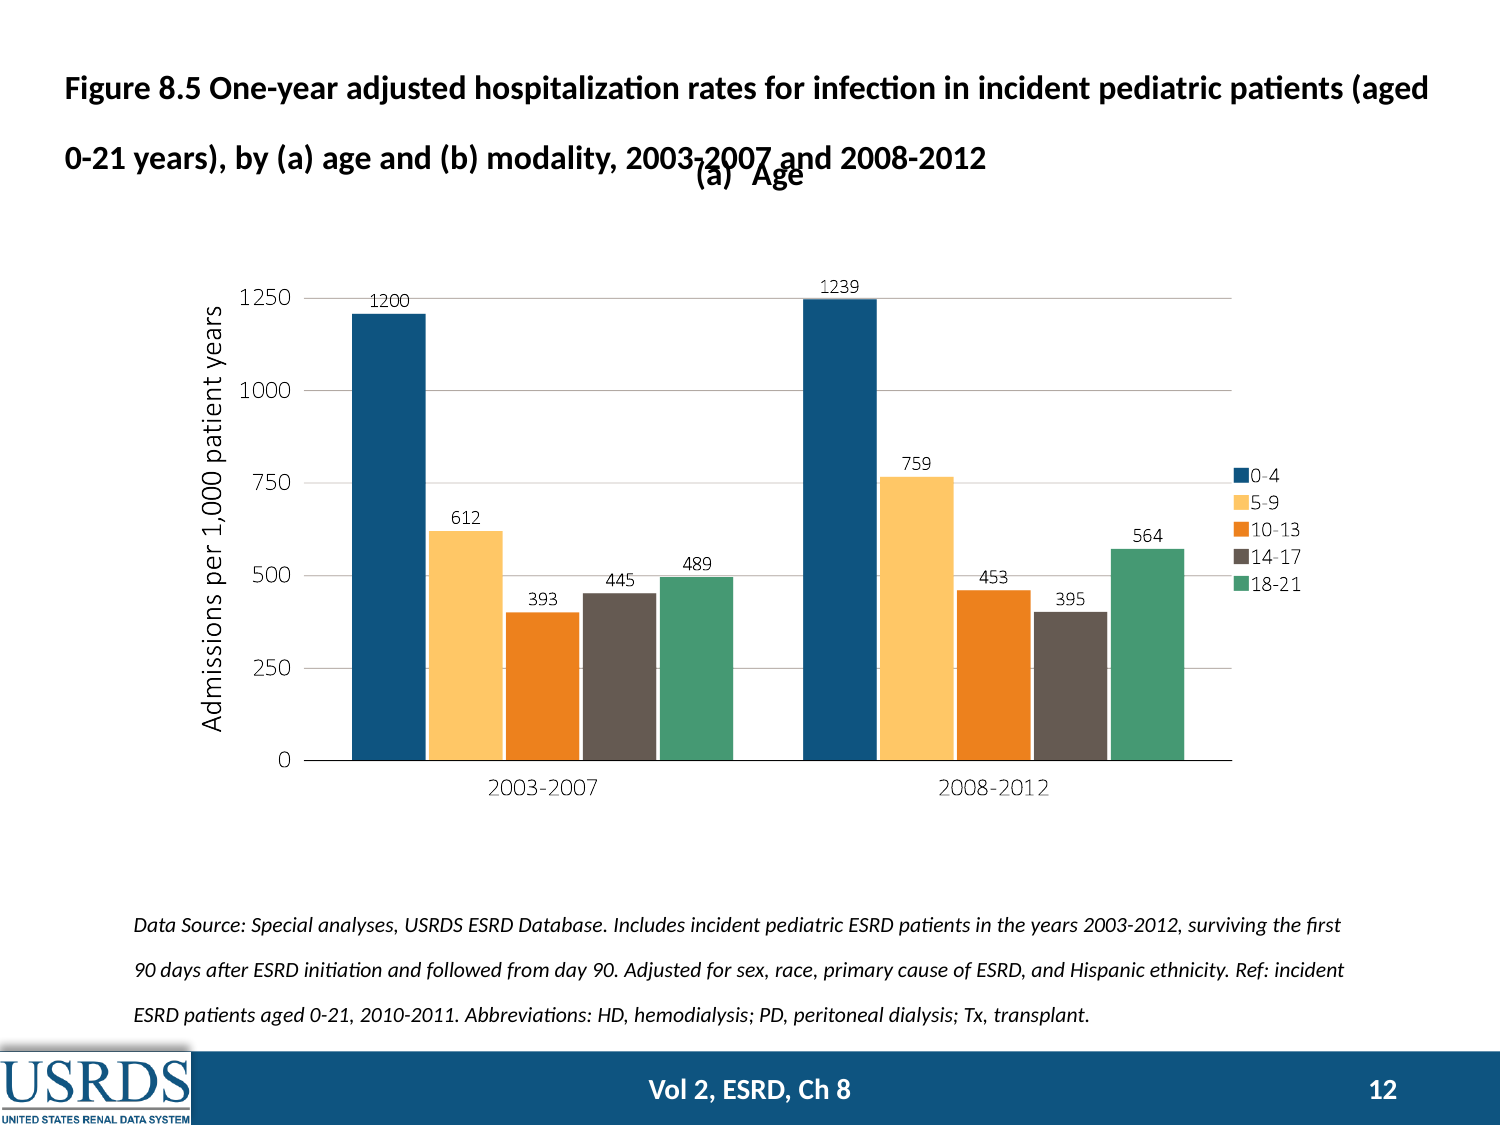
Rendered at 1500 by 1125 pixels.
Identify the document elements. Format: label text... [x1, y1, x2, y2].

text_box Data Source: Special analyses, USRDS ESRD Database. Includes incident pediatric ESRD patients in the years 2003-2012, surviving the first 90 days after ESRD initiation and followed from day 90. Adjusted for sex, race, primary cause of ESRD, and Hispanic ethnicity. Ref: incident ESRD patients aged 0-21, 2010-2011. Abbreviations: HD, hemodialysis; PD, peritoneal dialysis; Tx, transplant. [118, 899, 1382, 1049]
picture [0, 1051, 192, 1125]
text_box Figure 8.5 One-year adjusted hospitalization rates for infection in incident pediatric patients (aged 0-21 years), by (a) age and (b) modality, 2003-2007 and 2008-2012 [50, 51, 1450, 207]
footer Vol 2, ESRD, Ch 8 [587, 1062, 913, 1113]
slide_number 12 [1262, 1062, 1413, 1108]
text_box Age [680, 144, 820, 200]
picture [187, 269, 1313, 856]
